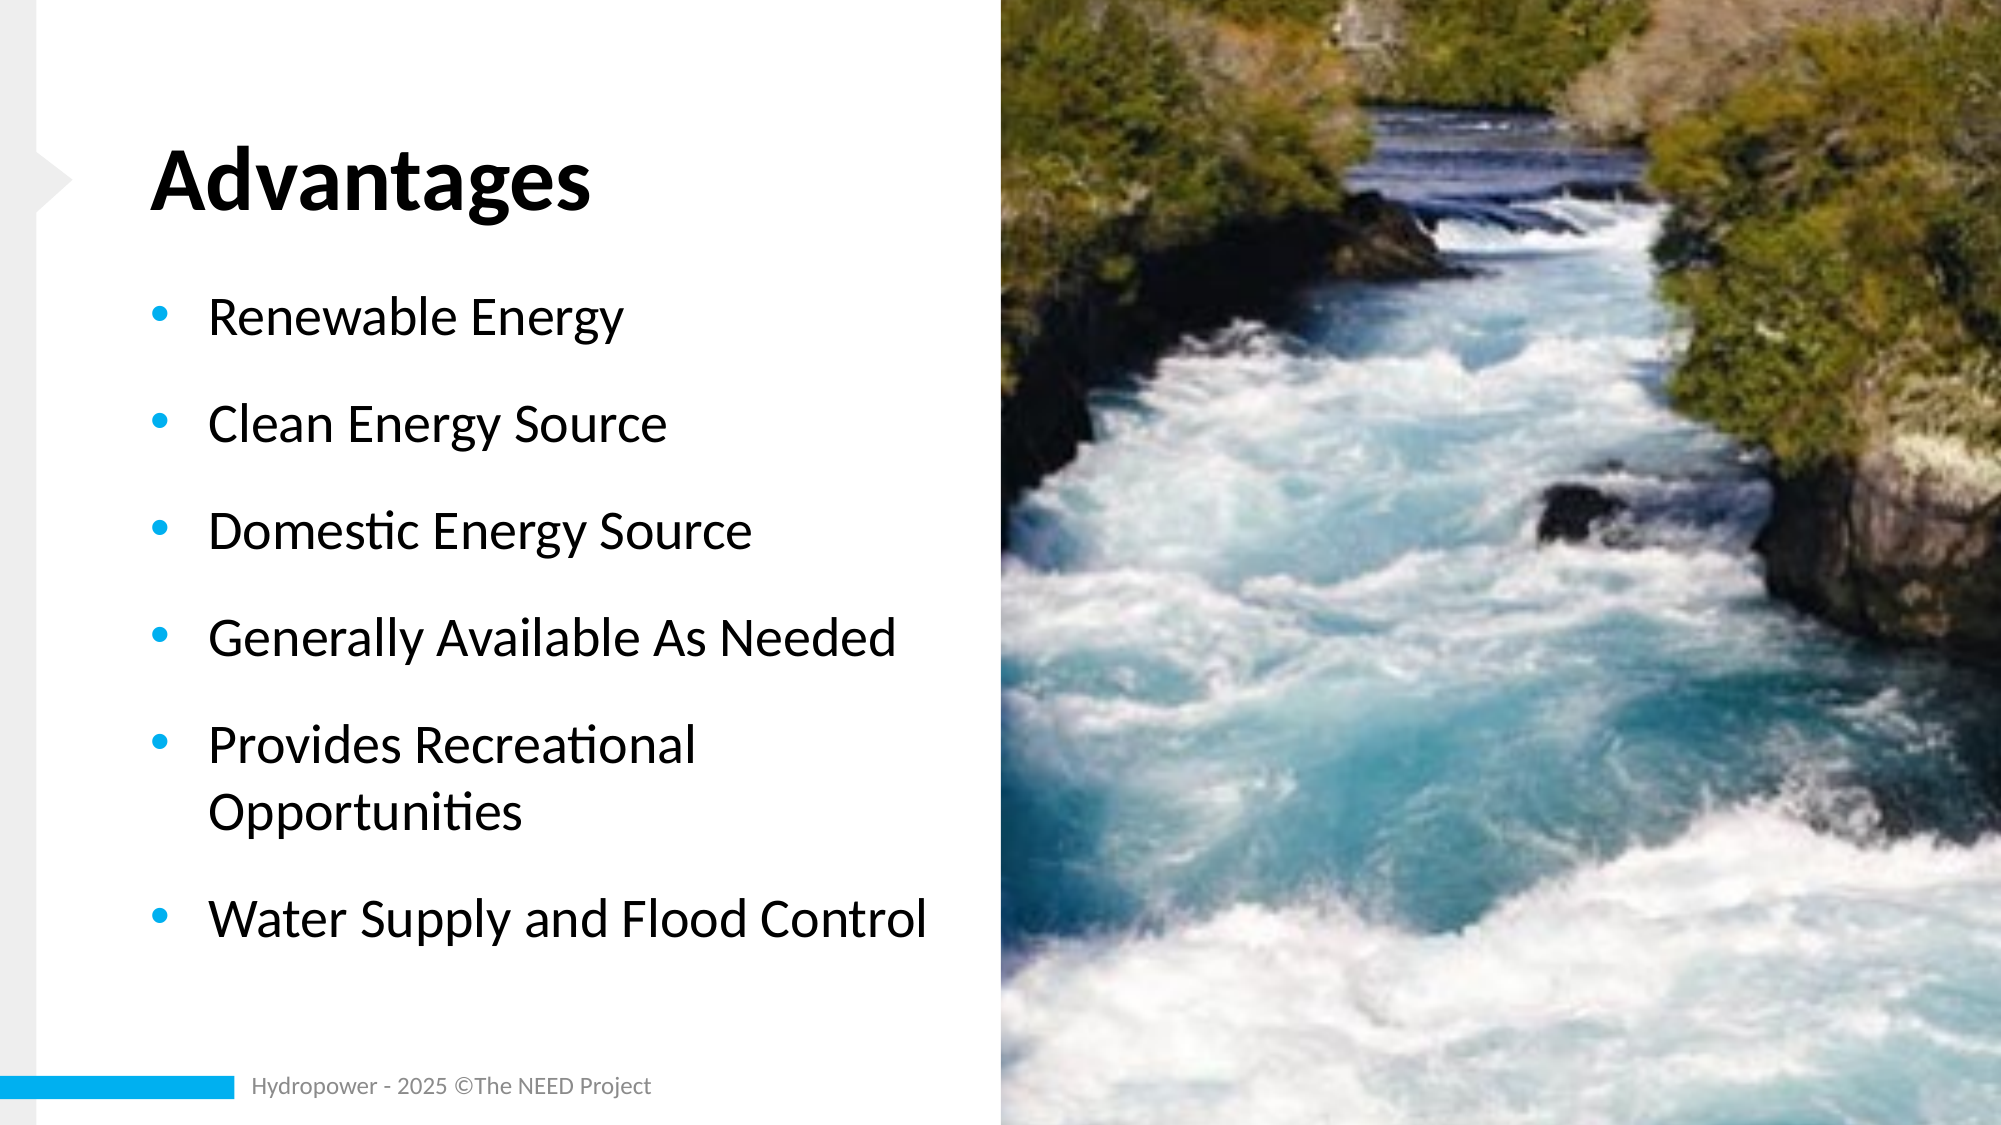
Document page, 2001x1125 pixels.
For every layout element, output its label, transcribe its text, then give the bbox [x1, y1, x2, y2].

title Advantages [135, 112, 984, 249]
footer Hydropower - 2025 ©The NEED Project [236, 1054, 729, 1115]
list Renewable Energy Clean Energy Source Domestic Energy Source Generally Available As Needed Provides Recreational Opportunities Water Supply and Flood Control [135, 272, 949, 1013]
picture [1000, 0, 2001, 1125]
